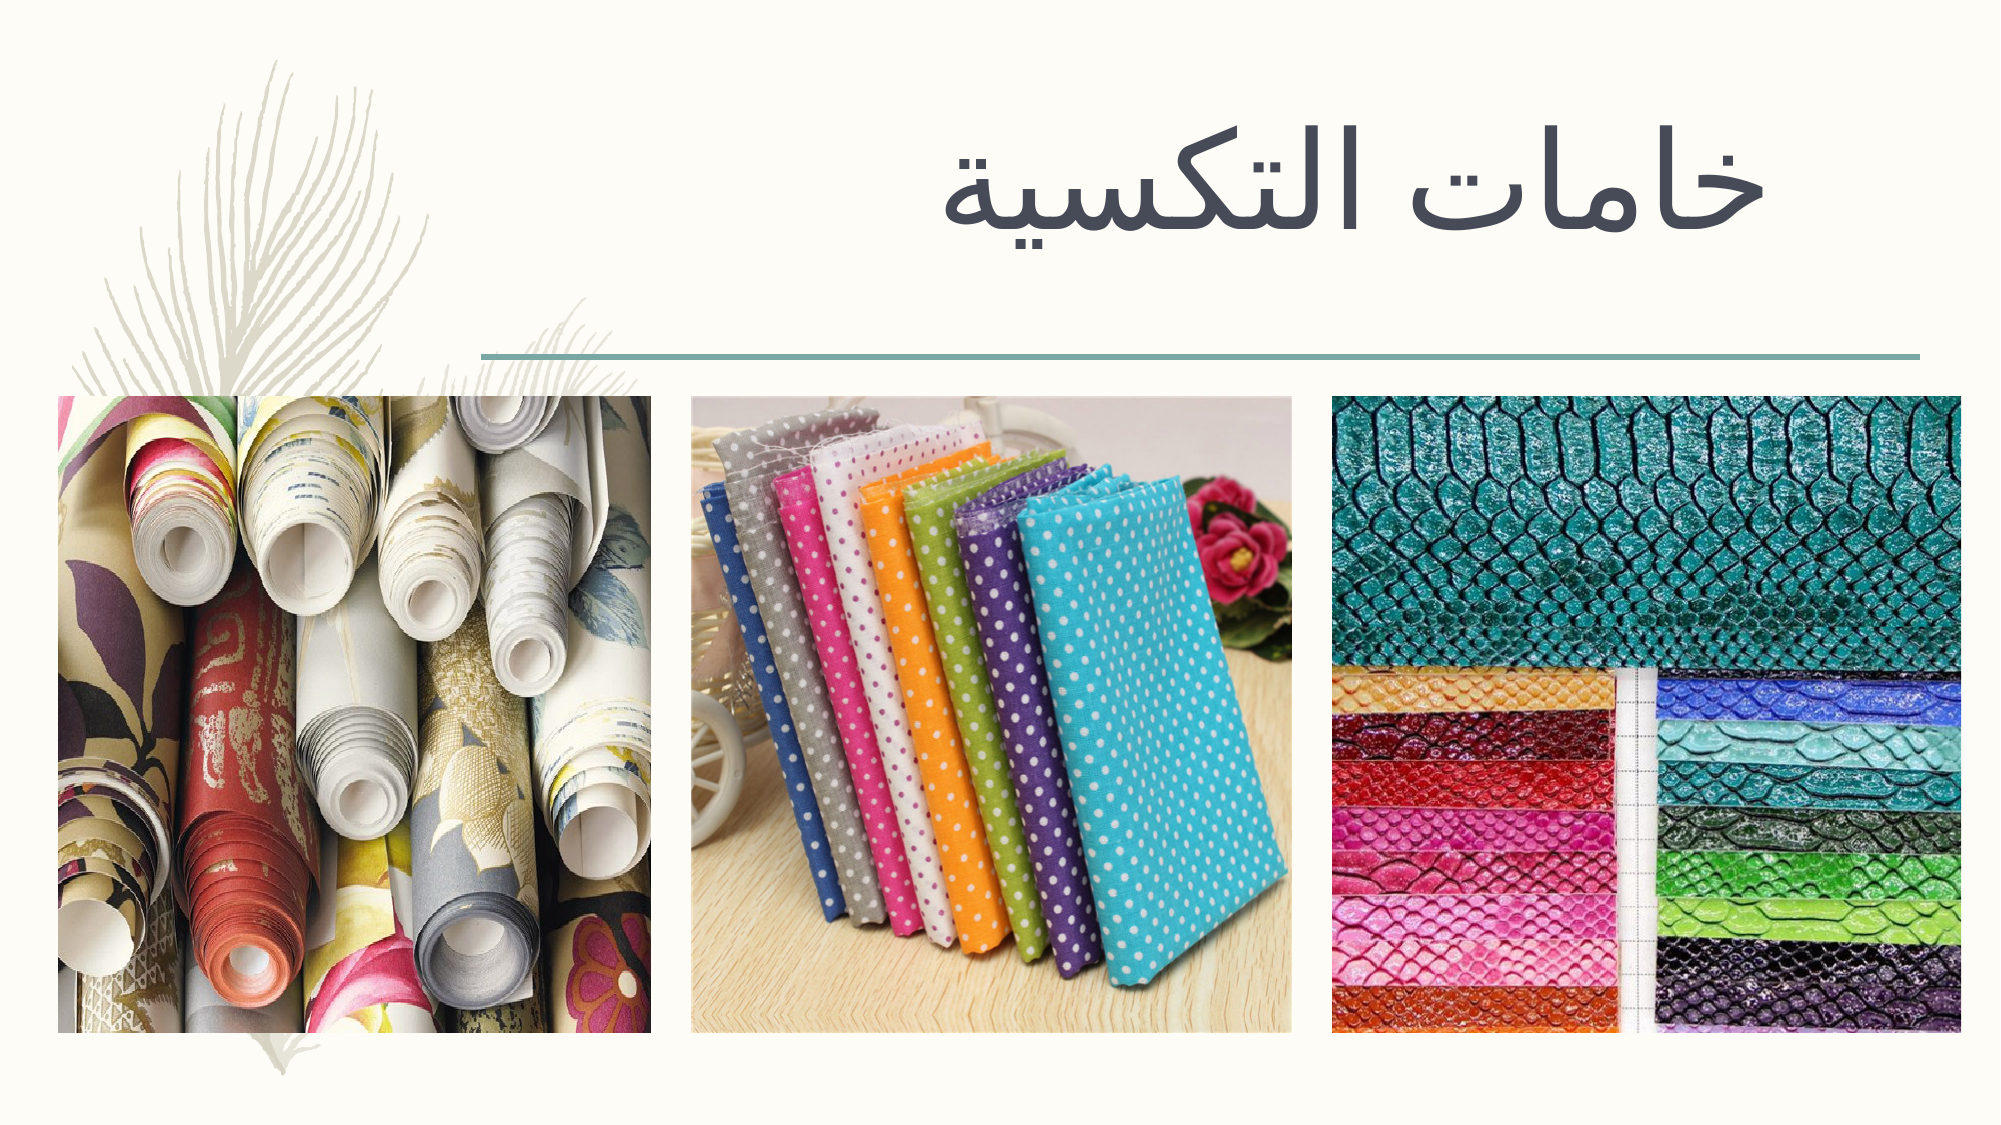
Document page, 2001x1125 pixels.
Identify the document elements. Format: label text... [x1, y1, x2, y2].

picture [1331, 396, 1962, 1033]
title خامات التكسية [211, 92, 1789, 270]
picture [691, 396, 1292, 1033]
picture [57, 396, 652, 1033]
